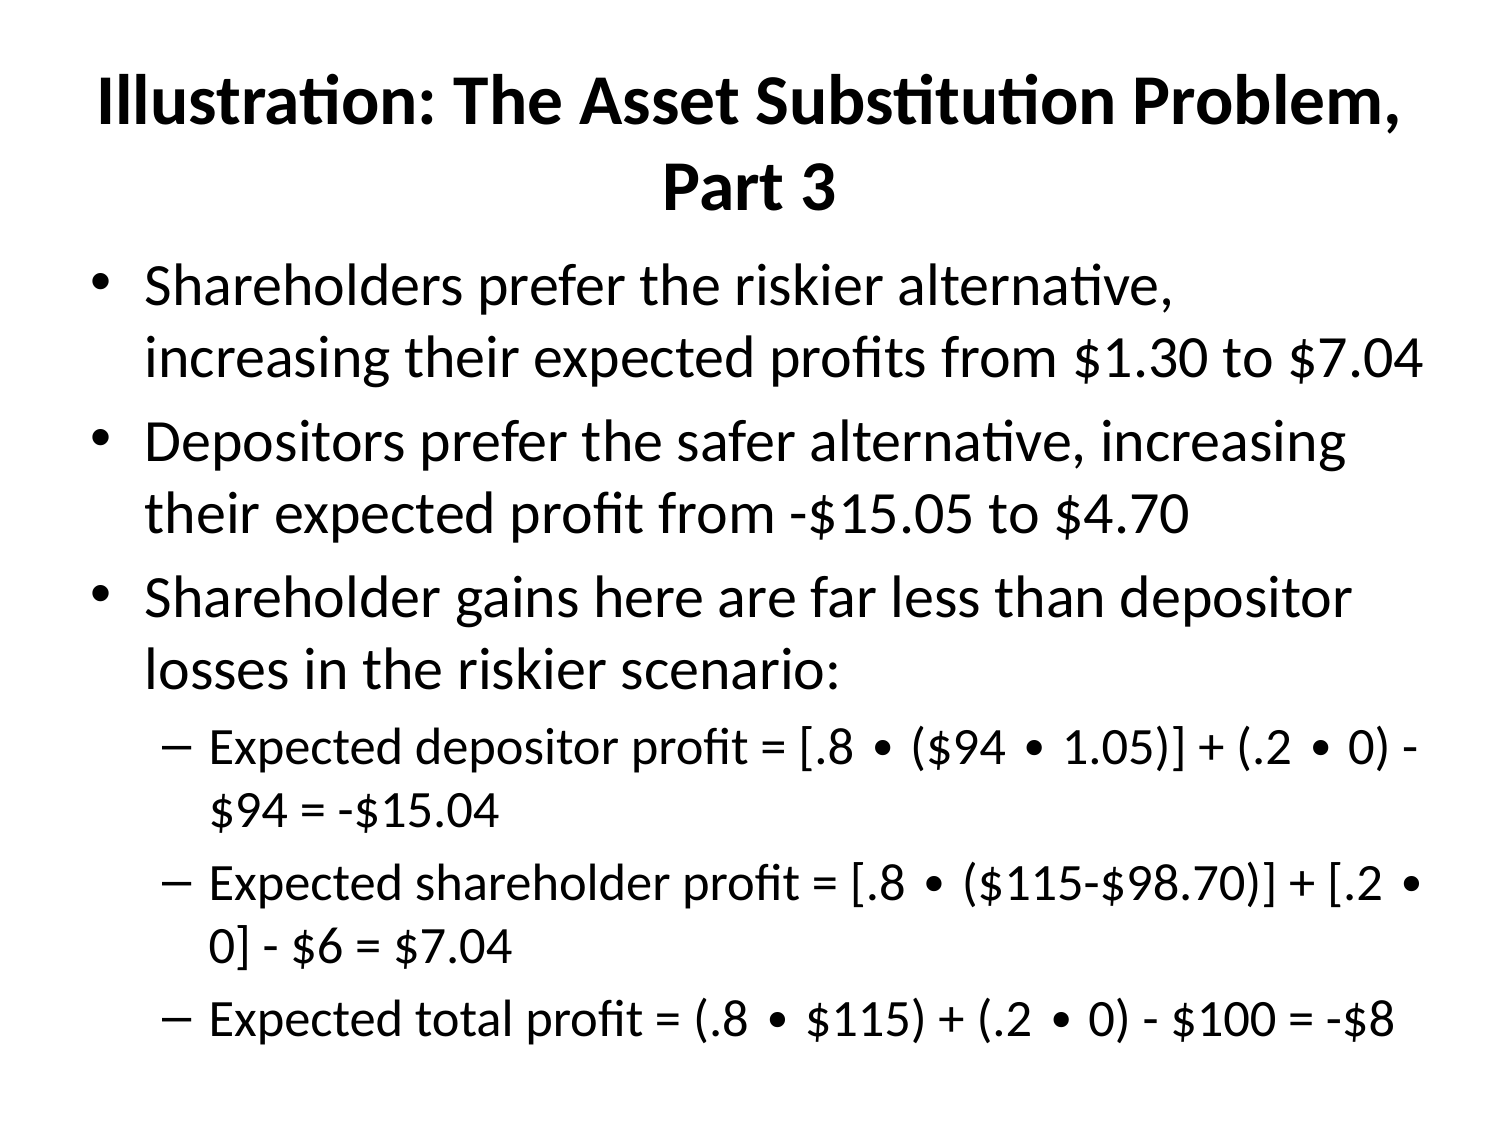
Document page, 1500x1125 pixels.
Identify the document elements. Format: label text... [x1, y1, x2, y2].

list Shareholders prefer the riskier alternative, increasing their expected profits from $1.30 to $7.04 Depositors prefer the safer alternative, increasing their expected profit from -$15.05 to $4.70 Shareholder gains here are far less than depositor losses in the riskier scenario: Expected depositor profit = [.8 ∙ ($94 ∙ 1.05)] + (.2 ∙ 0) - $94 = -$15.04 Expected shareholder profit = [.8 ∙ ($115-$98.70)] + [.2 ∙ 0] - $6 = $7.04 Expected total profit = (.8 ∙ $115) + (.2 ∙ 0) - $100 = -$8 [75, 237, 1450, 1075]
title Illustration: The Asset Substitution Problem, Part 3 [75, 45, 1425, 233]
